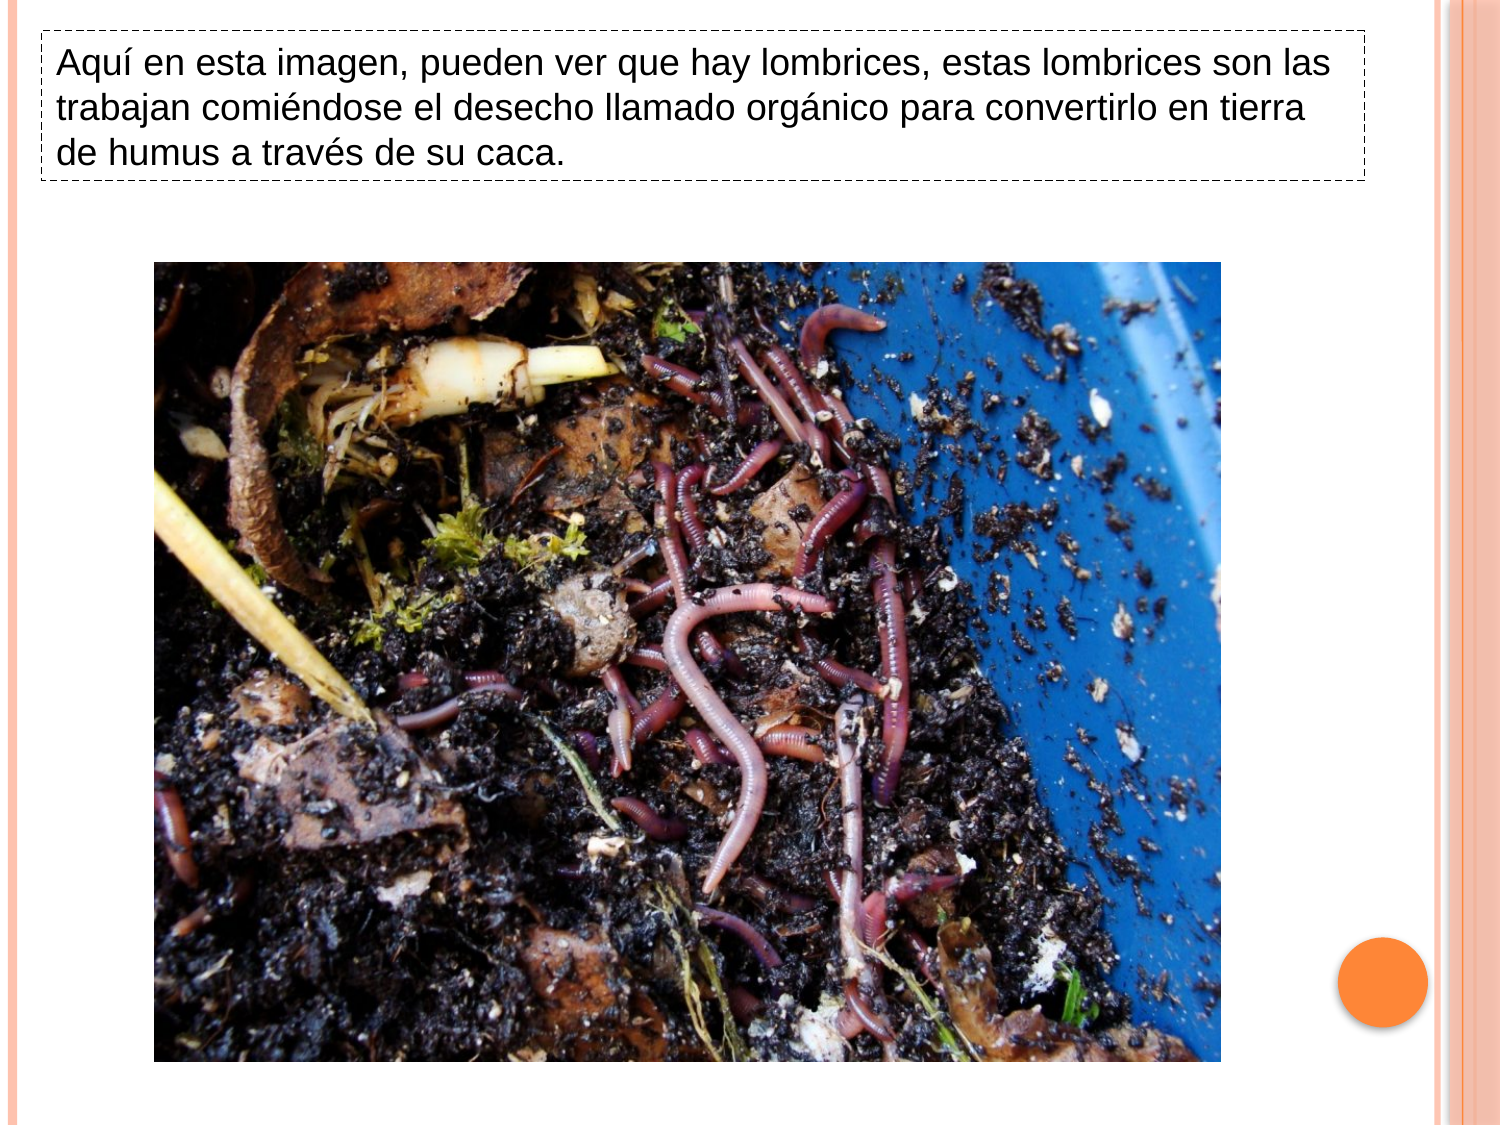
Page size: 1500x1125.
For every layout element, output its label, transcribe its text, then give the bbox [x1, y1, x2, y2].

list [153, 261, 1221, 1063]
text_box Aquí en esta imagen, pueden ver que hay lombrices, estas lombrices son las trabajan comiéndose el desecho llamado orgánico para convertirlo en tierra de humus a través de su caca. [41, 30, 1365, 181]
